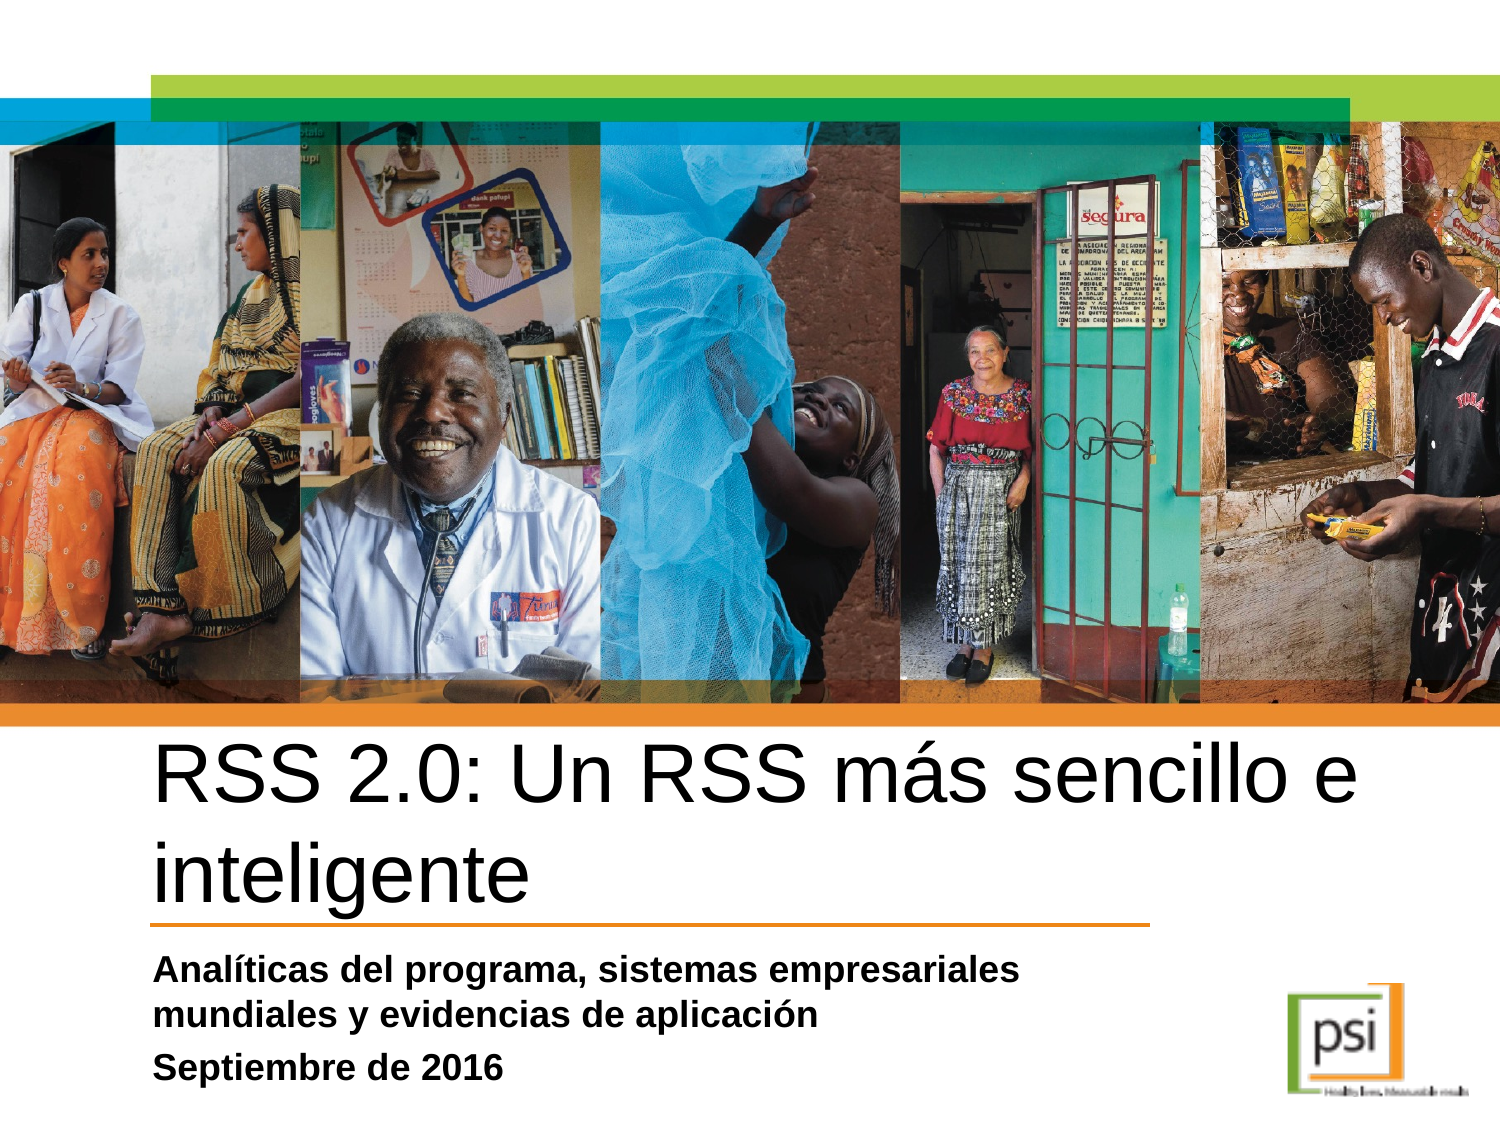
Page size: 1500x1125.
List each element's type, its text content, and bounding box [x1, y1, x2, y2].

title RSS 2.0: Un RSS más sencillo e inteligente [137, 762, 1438, 876]
picture [0, 0, 1500, 1125]
list Analíticas del programa, sistemas empresariales mundiales y evidencias de aplicación Septiembre de 2016 [137, 937, 1138, 1051]
